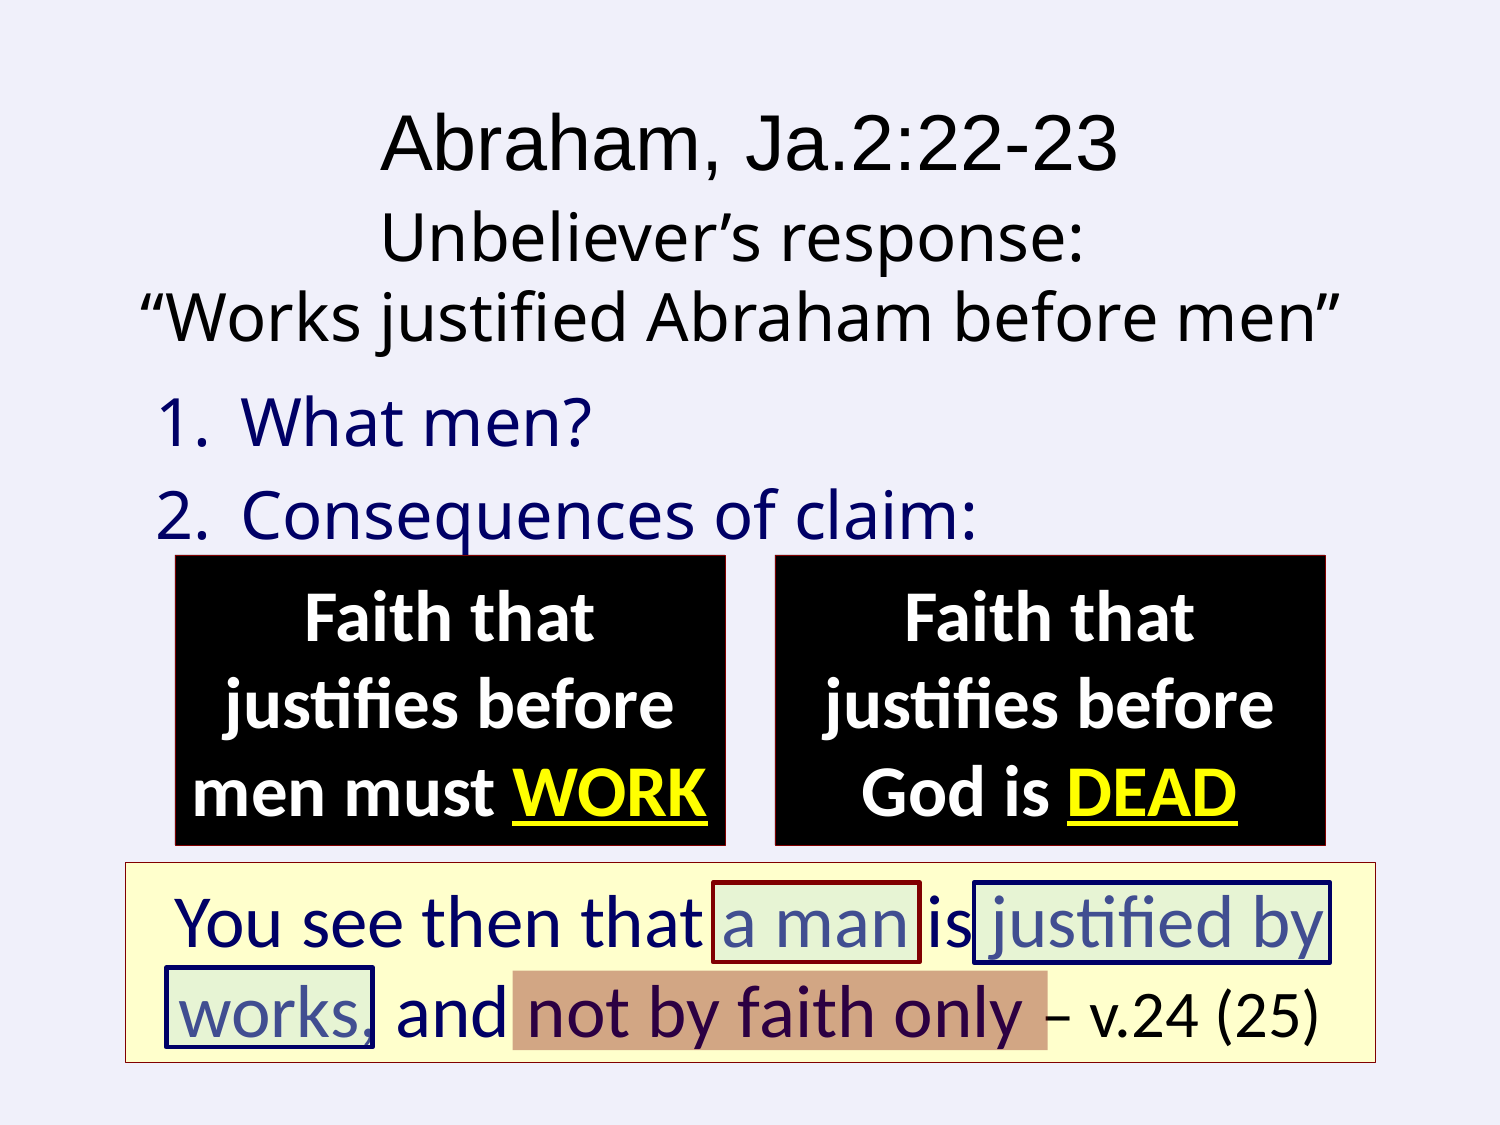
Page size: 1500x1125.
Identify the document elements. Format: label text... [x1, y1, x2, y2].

text_box [164, 966, 375, 1049]
text_box [711, 880, 921, 964]
title Abraham, Ja.2:22-23 [75, 45, 1425, 187]
text_box [511, 968, 1050, 1052]
list Unbeliever’s response: “Works justified Abraham before men” What men? Consequences of claim: [75, 187, 1425, 1063]
text_box Faith that justifies before men must WORK [173, 553, 727, 847]
text_box [972, 881, 1332, 964]
text_box You see then that a man is justified by works, and not by faith only – v.24 (25) [123, 860, 1377, 1065]
text_box Faith that justifies before God is DEAD [773, 553, 1327, 847]
